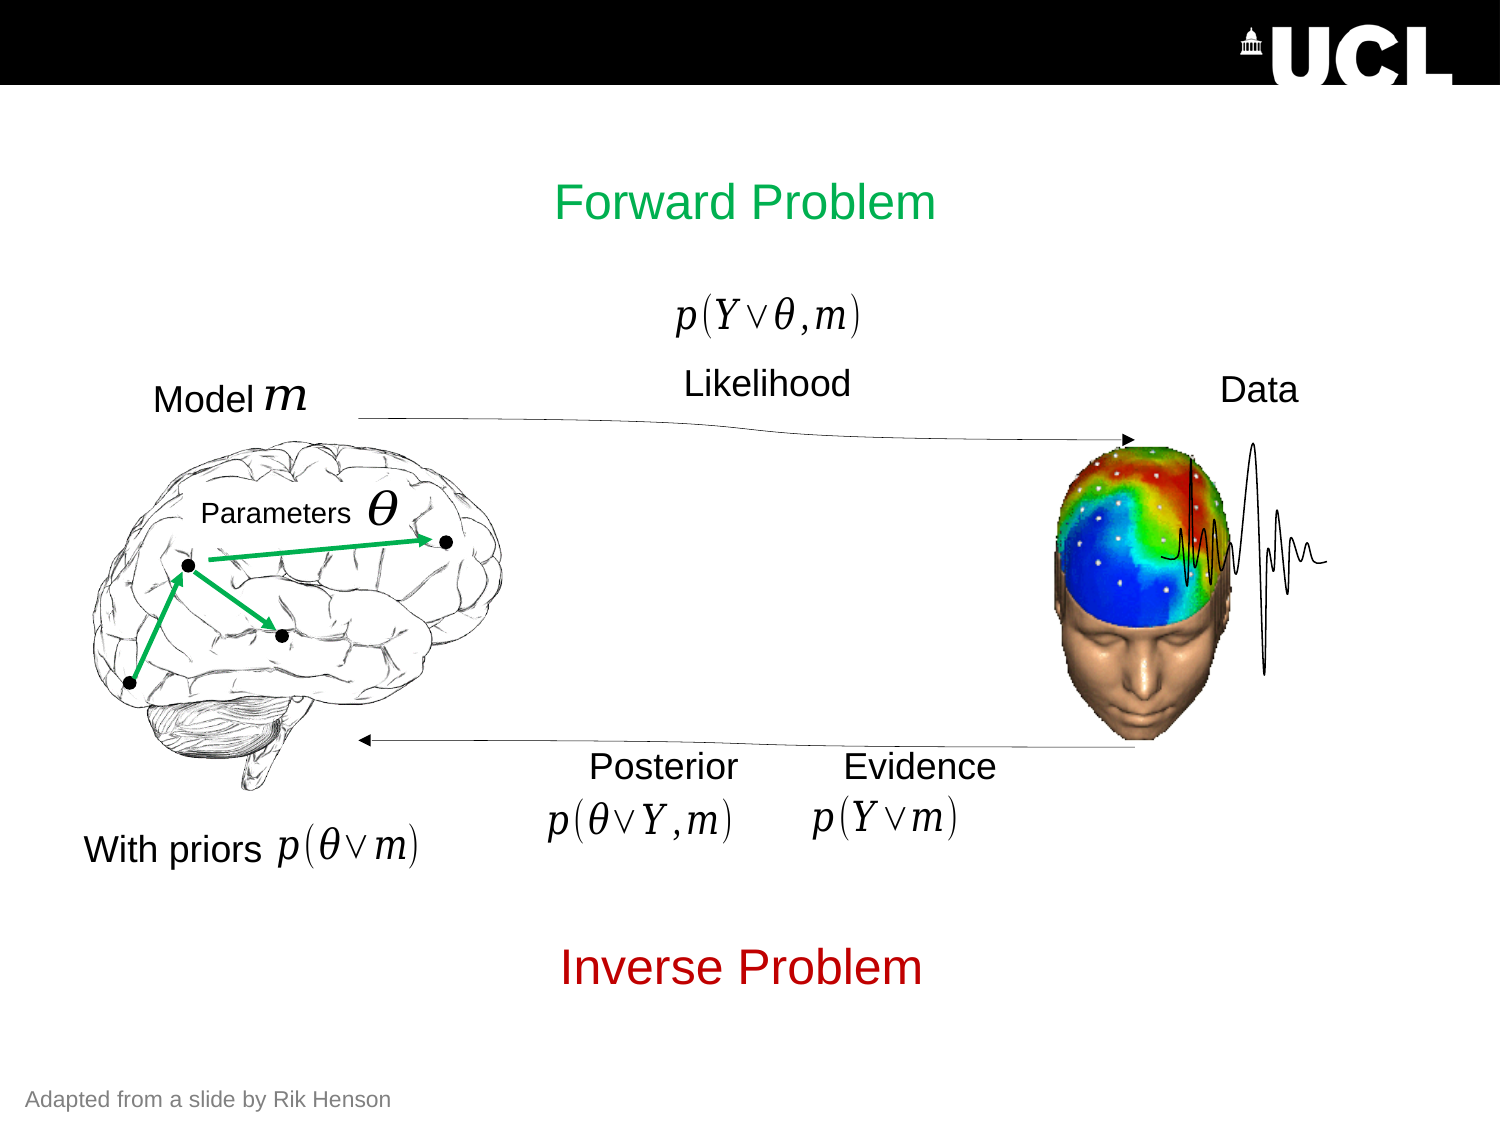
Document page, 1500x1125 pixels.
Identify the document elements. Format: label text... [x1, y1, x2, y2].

text_box Model [138, 367, 270, 428]
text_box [743, 846, 750, 1125]
text_box Likelihood [758, 351, 867, 412]
text_box Forward Problem [538, 162, 735, 238]
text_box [542, 734, 1044, 846]
text_box Inverse Problem [544, 927, 743, 1003]
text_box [123, 536, 452, 689]
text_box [972, 427, 1328, 748]
picture [88, 432, 505, 799]
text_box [194, 571, 277, 631]
text_box Adapted from a slide by Rik Henson [10, 1077, 407, 1120]
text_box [133, 571, 183, 679]
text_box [208, 539, 433, 560]
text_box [743, 355, 750, 734]
text_box With priors [68, 817, 278, 877]
text_box Forward Problem [758, 162, 952, 238]
text_box Likelihood [668, 351, 735, 412]
text_box Inverse Problem [750, 927, 939, 1003]
picture [0, 0, 1500, 85]
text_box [735, 40, 758, 734]
